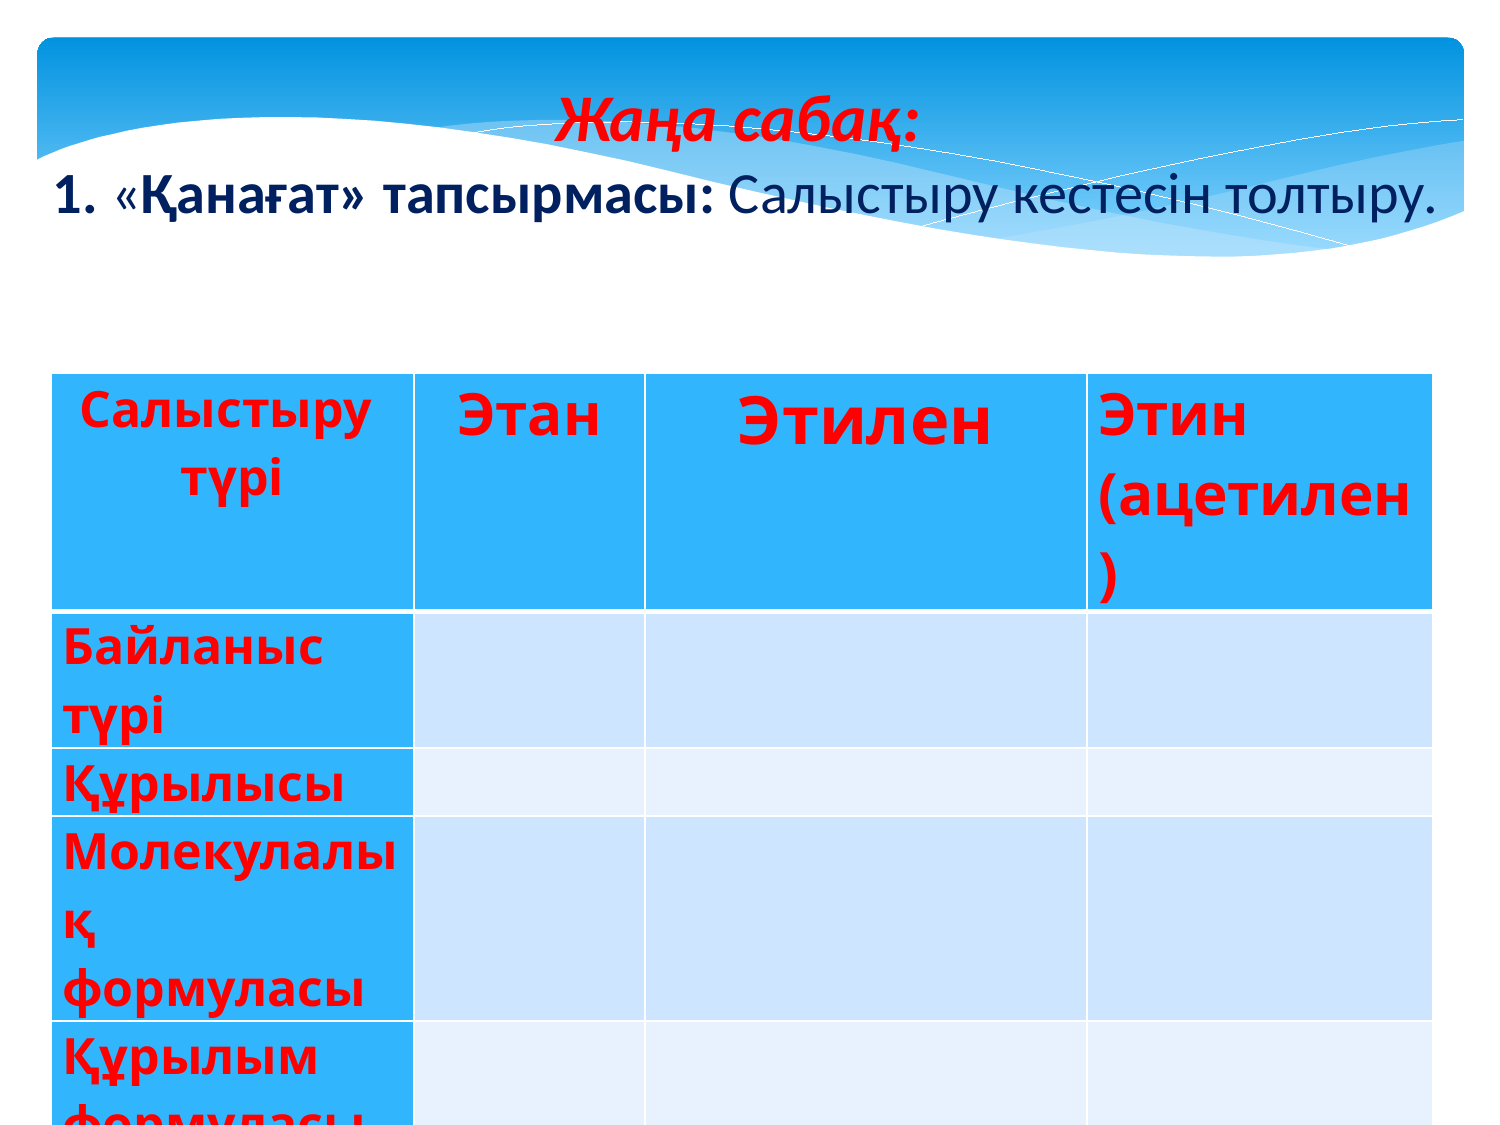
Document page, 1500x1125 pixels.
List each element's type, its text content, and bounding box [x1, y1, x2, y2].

table_cell [415, 614, 644, 747]
text_box Жаңа сабақ: 1. «Қанағат» тапсырмасы: Салыстыру кестесін толтыру. [37, 67, 1454, 278]
table_cell [646, 614, 1086, 747]
table_cell [1088, 817, 1432, 1020]
table_cell [1088, 614, 1432, 747]
table_cell [415, 749, 644, 815]
table_cell [646, 749, 1086, 815]
table_header Этилен [646, 374, 1086, 609]
table_cell Молекулалық формуласы [52, 817, 413, 1020]
table_header Салыстыру түрі [52, 374, 413, 609]
table_cell [646, 817, 1086, 1020]
table_cell [1088, 1022, 1432, 1125]
table_cell [1088, 749, 1432, 815]
table_cell [646, 1022, 1086, 1125]
table_cell [415, 817, 644, 1020]
table_header Этан [415, 374, 644, 609]
table_header Этин (ацетилен) [1088, 374, 1432, 609]
table_cell Байланыс түрі [52, 614, 413, 747]
table_cell Құрылысы [52, 749, 413, 815]
table_cell Құрылым формуласы [52, 1022, 413, 1125]
table_cell [415, 1022, 644, 1125]
